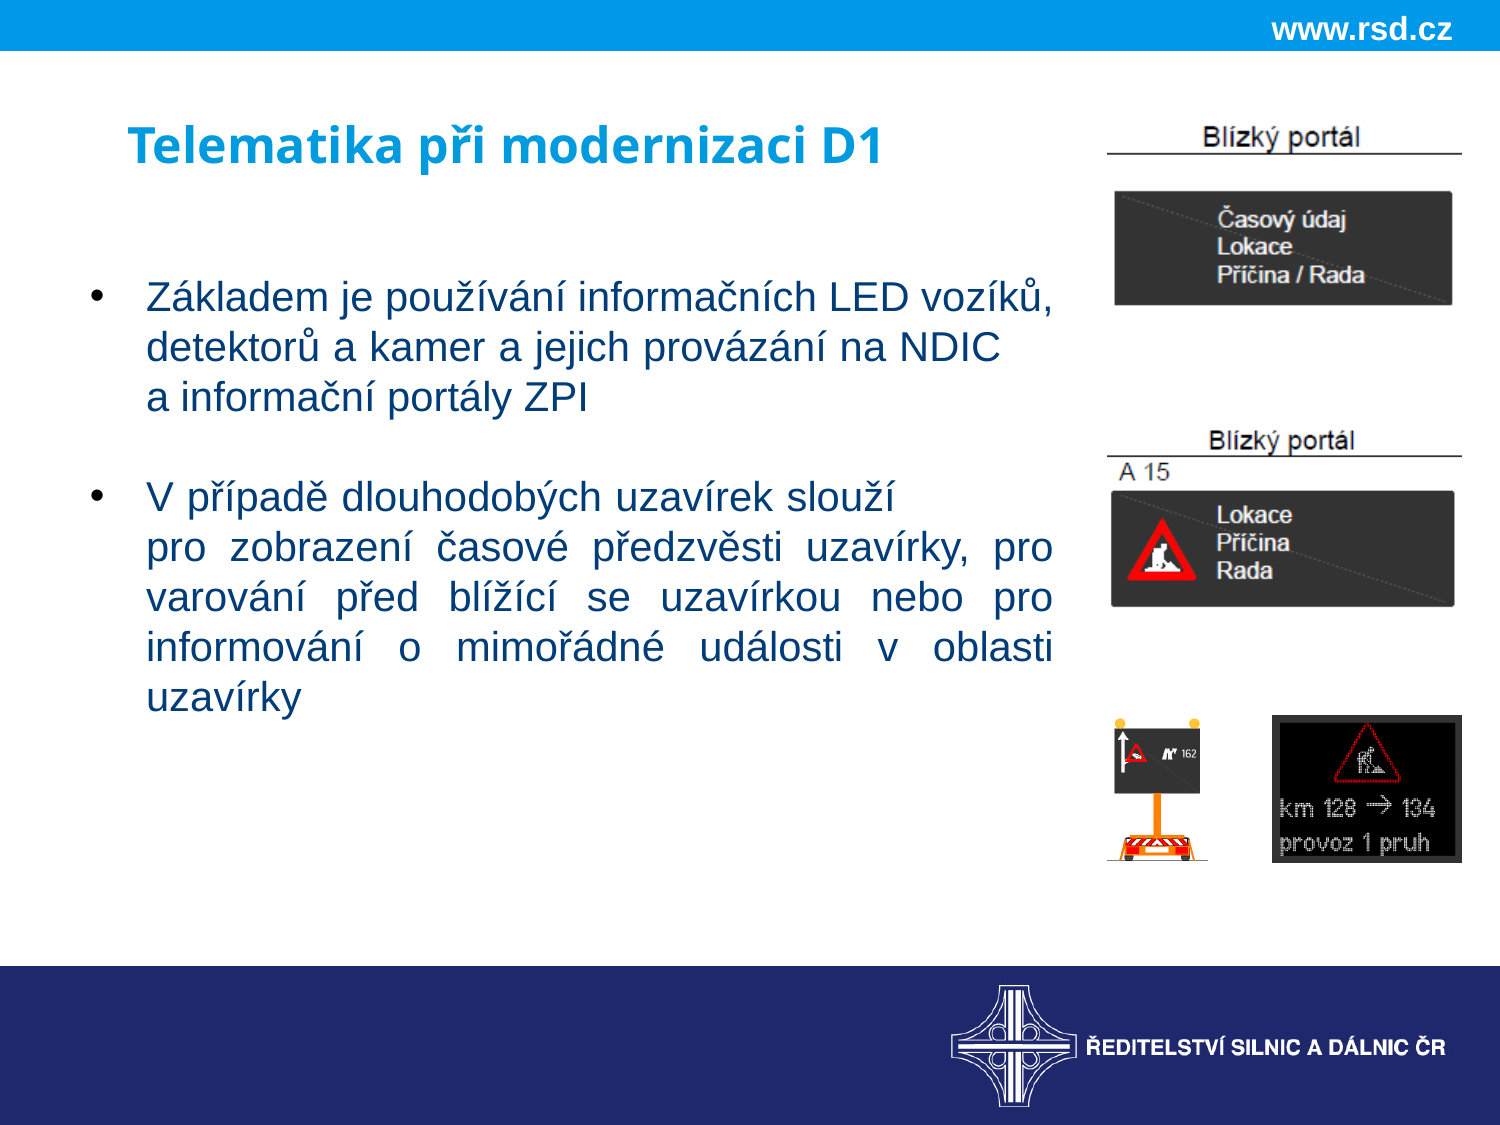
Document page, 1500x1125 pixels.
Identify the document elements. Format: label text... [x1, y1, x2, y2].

picture [1106, 714, 1209, 863]
text_box Telematika při modernizaci D1 [112, 74, 1388, 213]
picture [1106, 108, 1462, 315]
picture [1106, 416, 1462, 614]
picture [1272, 714, 1462, 863]
text_box Základem je používání informačních LED vozíků, detektorů a kamer a jejich provázání na NDIC a informační portály ZPI V případě dlouhodobých uzavírek slouží pro zobrazení časové předzvěsti uzavírky, pro varování před blížící se uzavírkou nebo pro informování o mimořádné události v oblasti uzavírky [75, 262, 1069, 752]
picture [0, 966, 1500, 1125]
